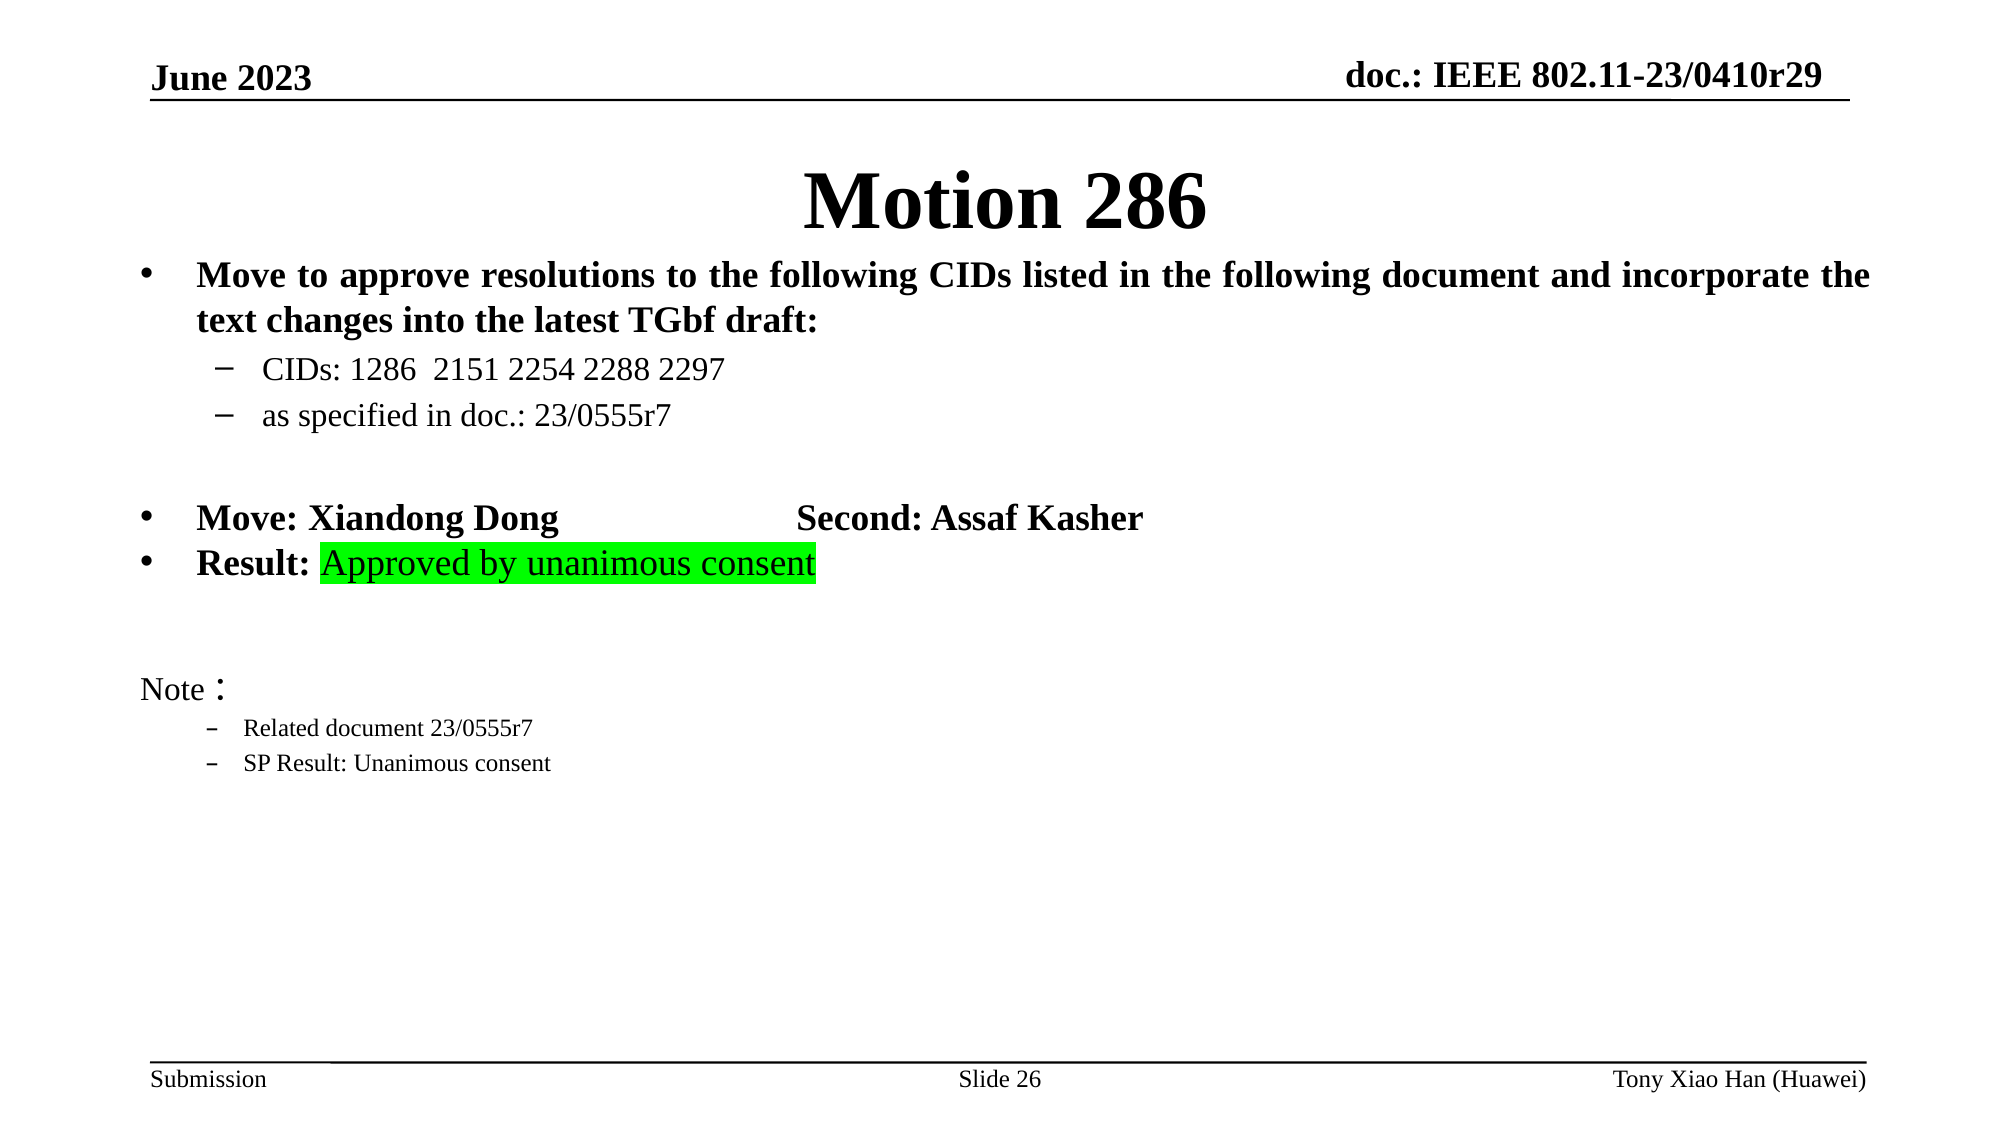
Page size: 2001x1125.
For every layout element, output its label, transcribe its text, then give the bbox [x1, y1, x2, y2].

text_box Motion 286 [368, 137, 1644, 212]
text_box Move to approve resolutions to the following CIDs listed in the following document and incorporate the text changes into the latest TGbf draft: CIDs: 1286 2151 2254 2288 2297 as specified in doc.: 23/0555r7 Move: Xiandong Dong Second: Assaf Kasher Result: Approved by unanimous consent Note： Related document 23/0555r7 SP Result: Unanimous consent [125, 212, 1888, 900]
